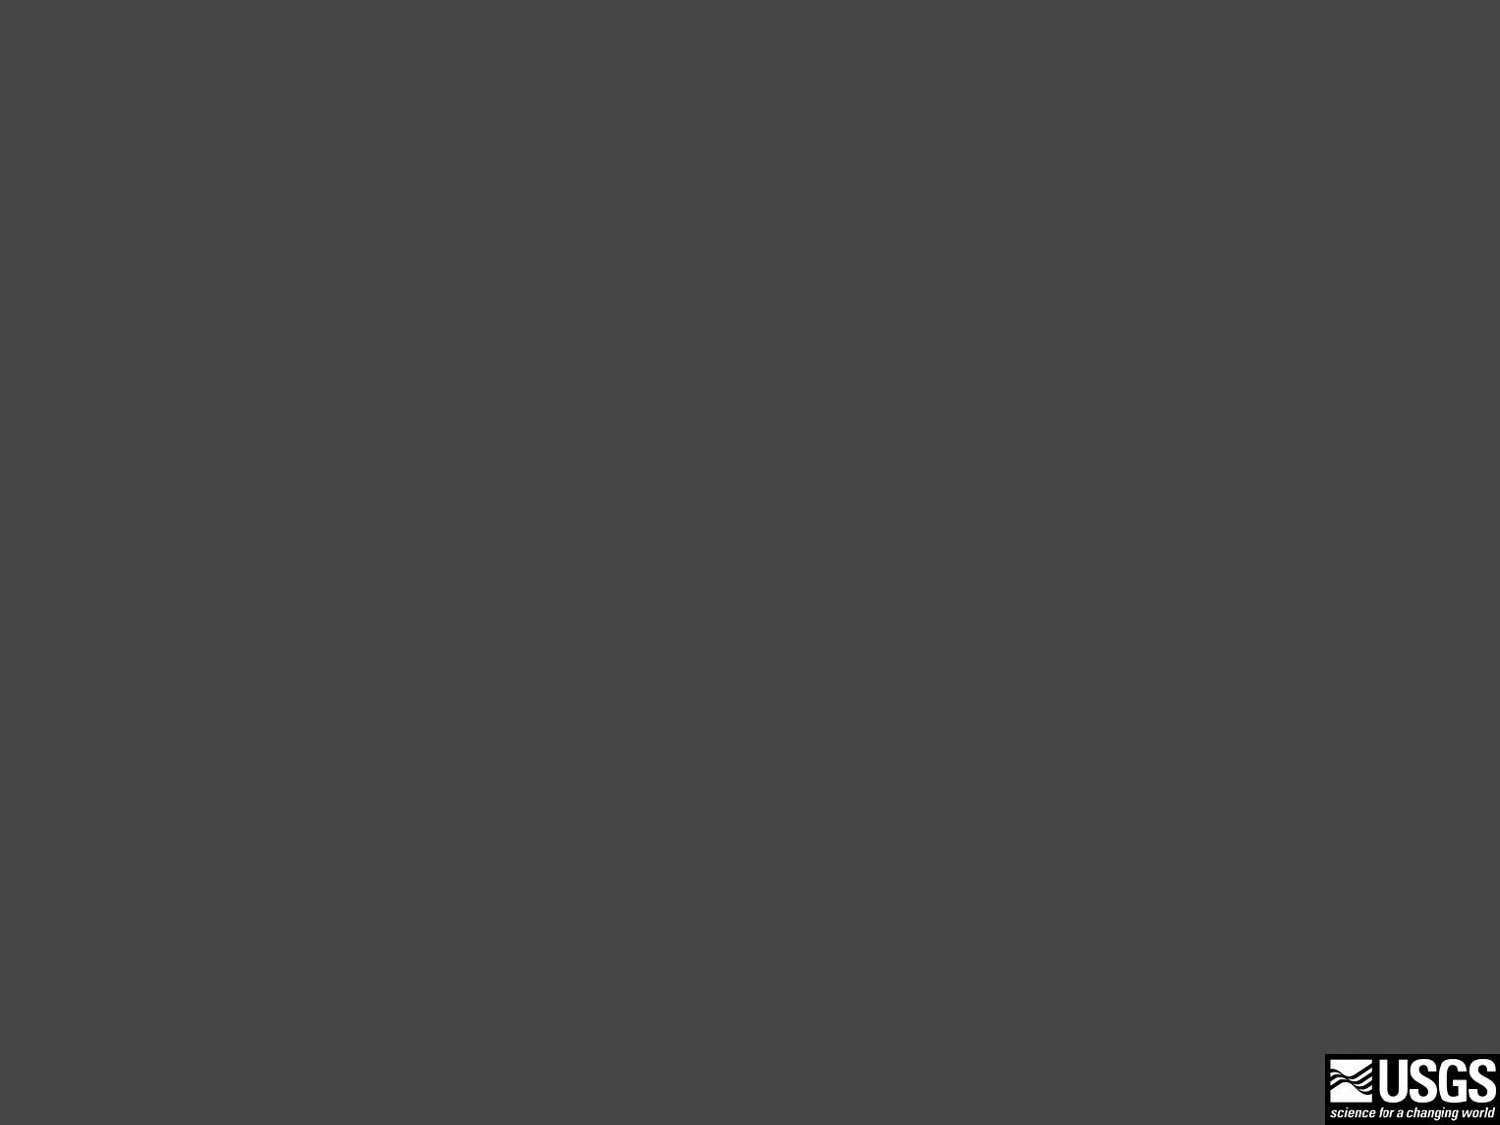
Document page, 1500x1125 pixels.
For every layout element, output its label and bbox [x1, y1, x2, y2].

picture [1325, 1054, 1500, 1125]
